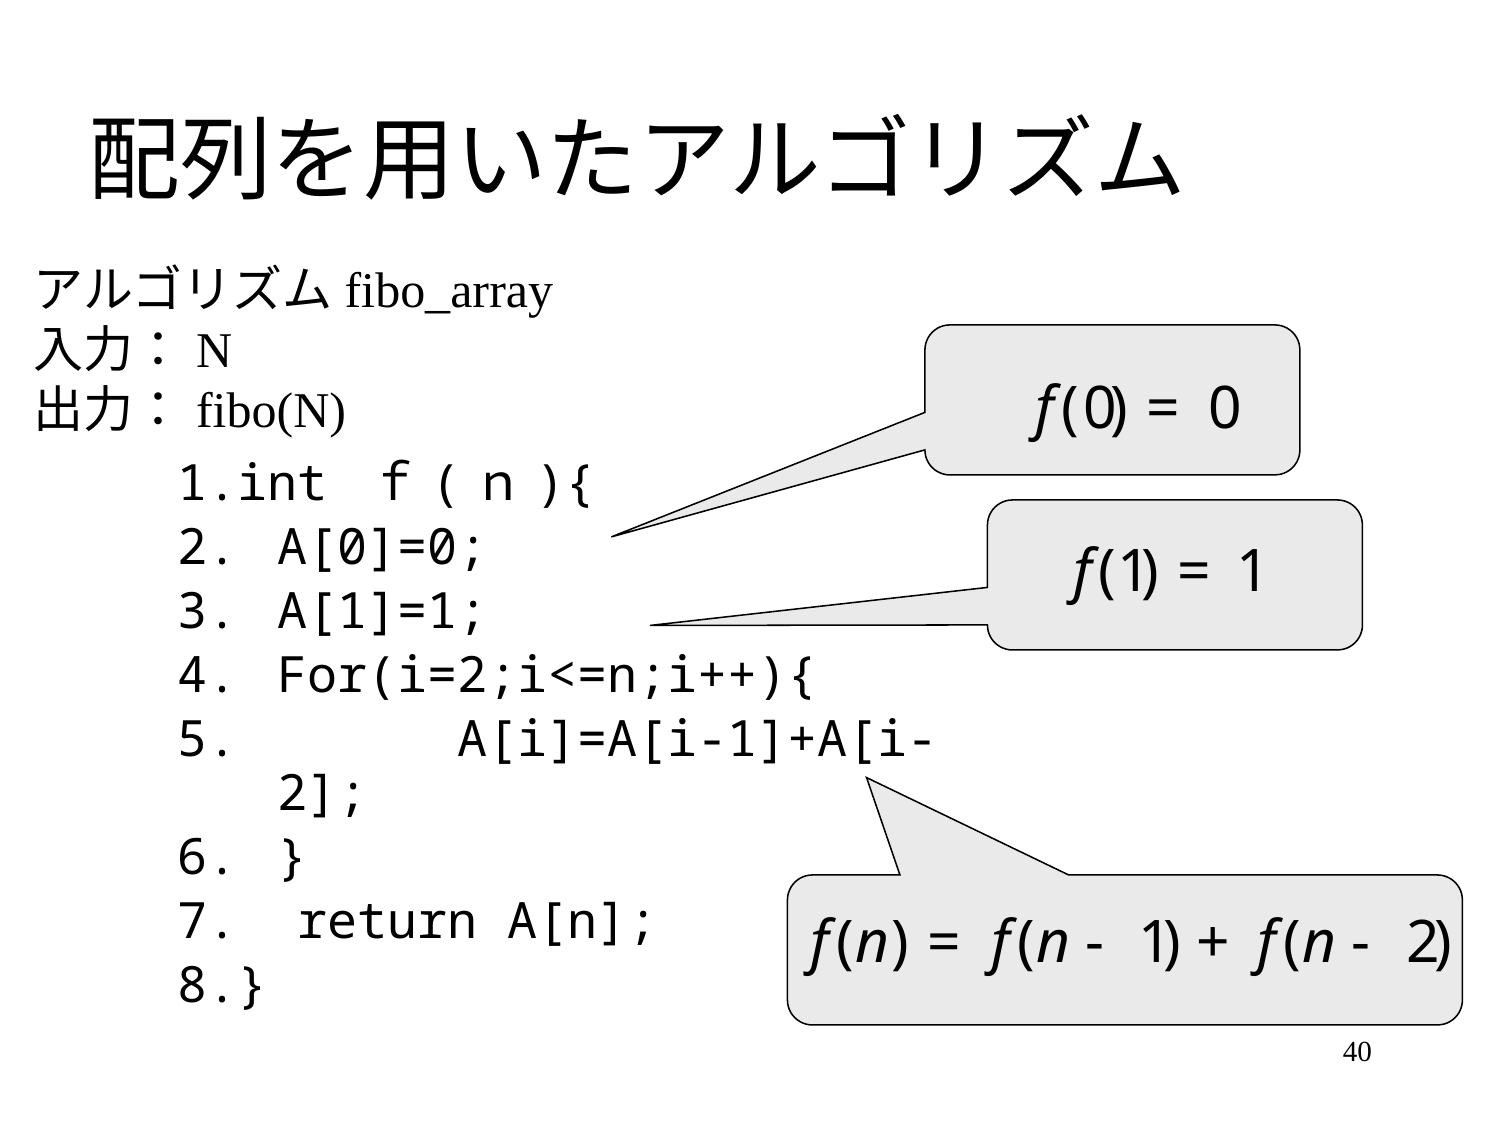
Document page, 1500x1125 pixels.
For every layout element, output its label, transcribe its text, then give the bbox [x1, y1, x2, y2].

text_box [611, 324, 1300, 537]
title 配列を用いたアルゴリズム [0, 62, 1276, 251]
slide_number 40 [1074, 1025, 1388, 1101]
text_box [649, 499, 1363, 650]
text_box 1.int ｆ(ｎ){ 2. A[0]=0; 3. A[1]=1; 4. For(i=2;i<=n;i++){ 5. A[i]=A[i-1]+A[i-2]; 6. } 7. return A[n]; 8.} [162, 449, 963, 1050]
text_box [1062, 537, 1274, 617]
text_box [799, 908, 1466, 988]
text_box [787, 777, 1463, 1025]
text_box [1024, 374, 1251, 454]
text_box アルゴリズムfibo_array 入力：N 出力：fibo(N) [19, 249, 568, 445]
